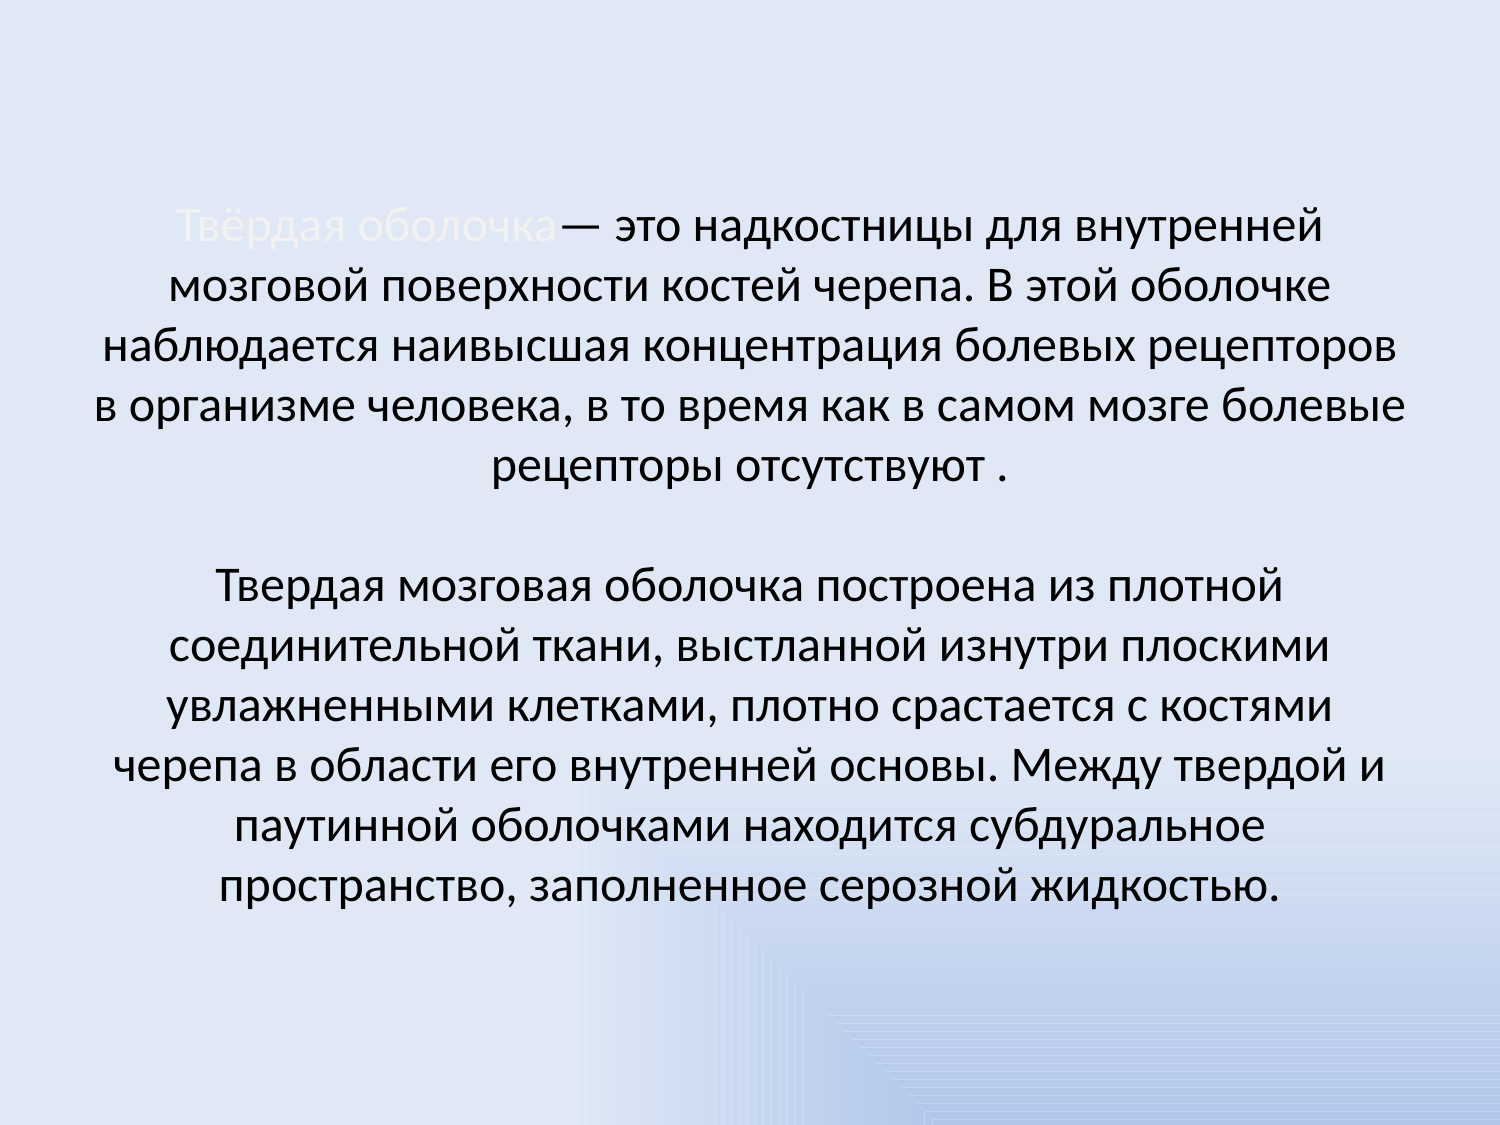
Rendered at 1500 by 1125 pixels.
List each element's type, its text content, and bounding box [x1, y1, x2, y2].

title Твёрдая оболочка— это надкостницы для внутренней мозговой поверхности костей черепа. В этой оболочке наблюдается наивысшая концентрация болевых рецепторов в организме человека, в то время как в самом мозге болевые рецепторы отсутствуют . Твердая мозговая оболочка построена из плотной соединительной ткани, выстланной изнутри плоскими увлажненными клетками, плотно срастается с костями черепа в области его внутренней основы. Между твердой и паутинной оболочками находится субдуральное пространство, заполненное серозной жидкостью. [75, 45, 1425, 1059]
